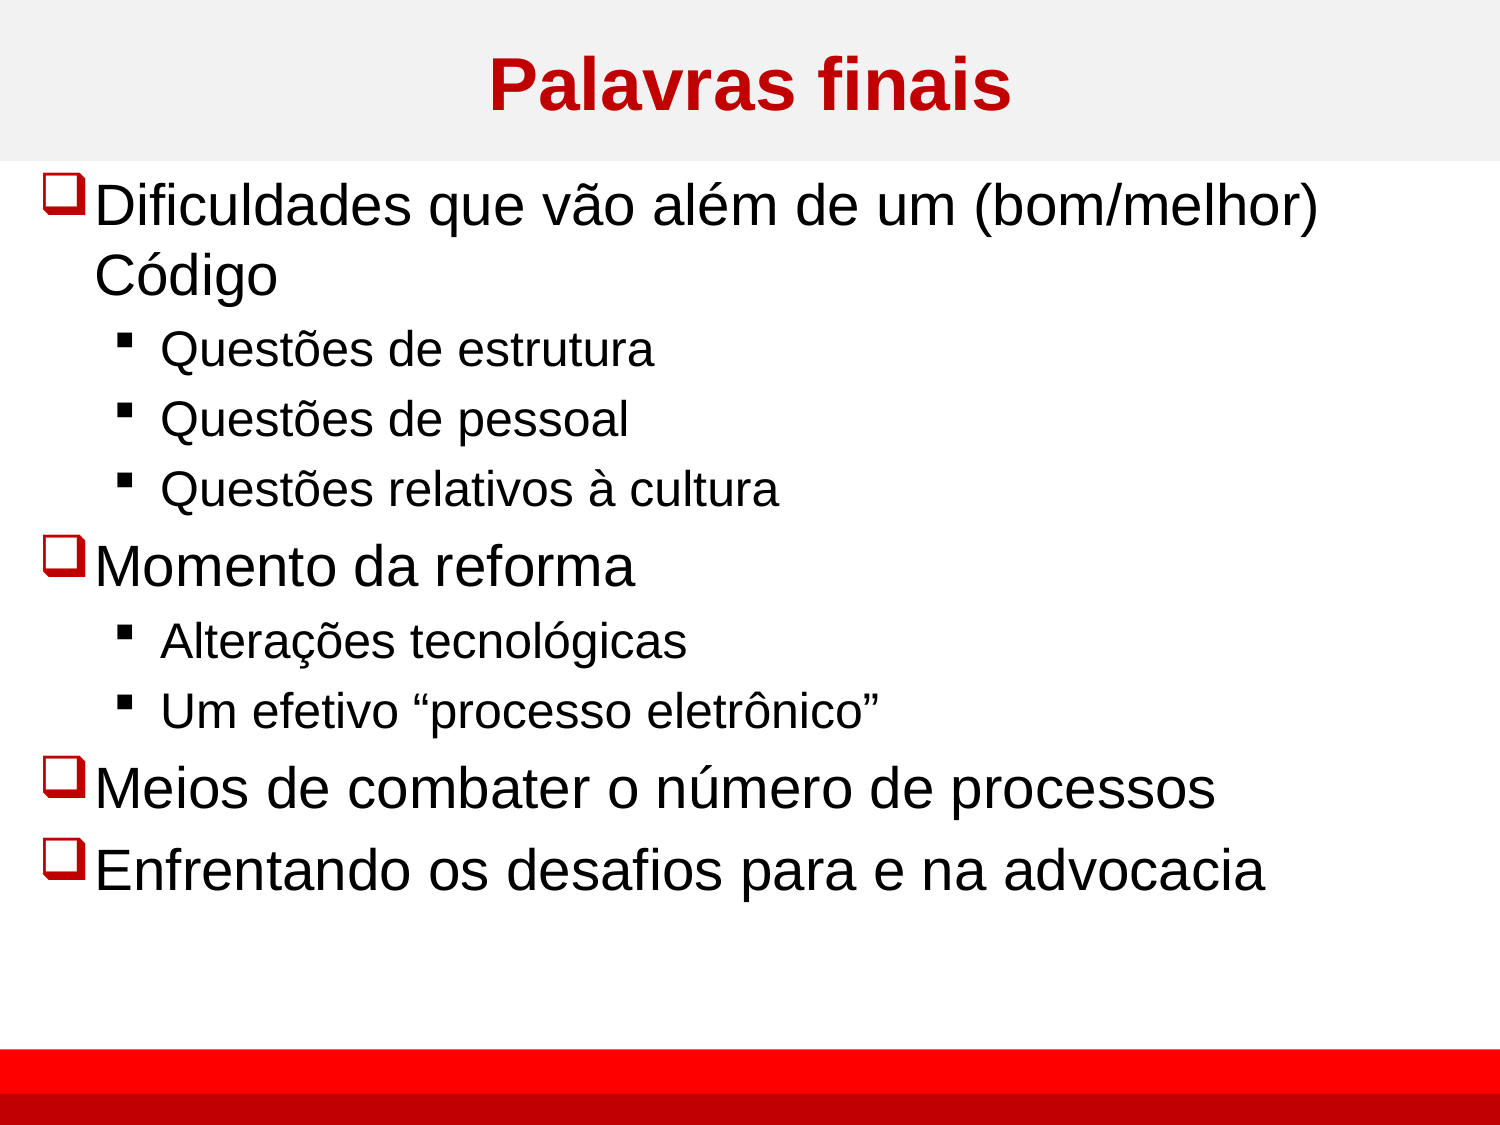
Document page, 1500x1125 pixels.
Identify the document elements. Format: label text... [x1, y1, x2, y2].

title Palavras finais [0, 0, 1500, 161]
list Dificuldades que vão além de um (bom/melhor) Código Questões de estrutura Questões de pessoal Questões relativos à cultura Momento da reforma Alterações tecnológicas Um efetivo “processo eletrônico” Meios de combater o número de processos Enfrentando os desafios para e na advocacia [23, 159, 1500, 1006]
text_box [0, 1092, 1500, 1125]
text_box [0, 1047, 1500, 1092]
